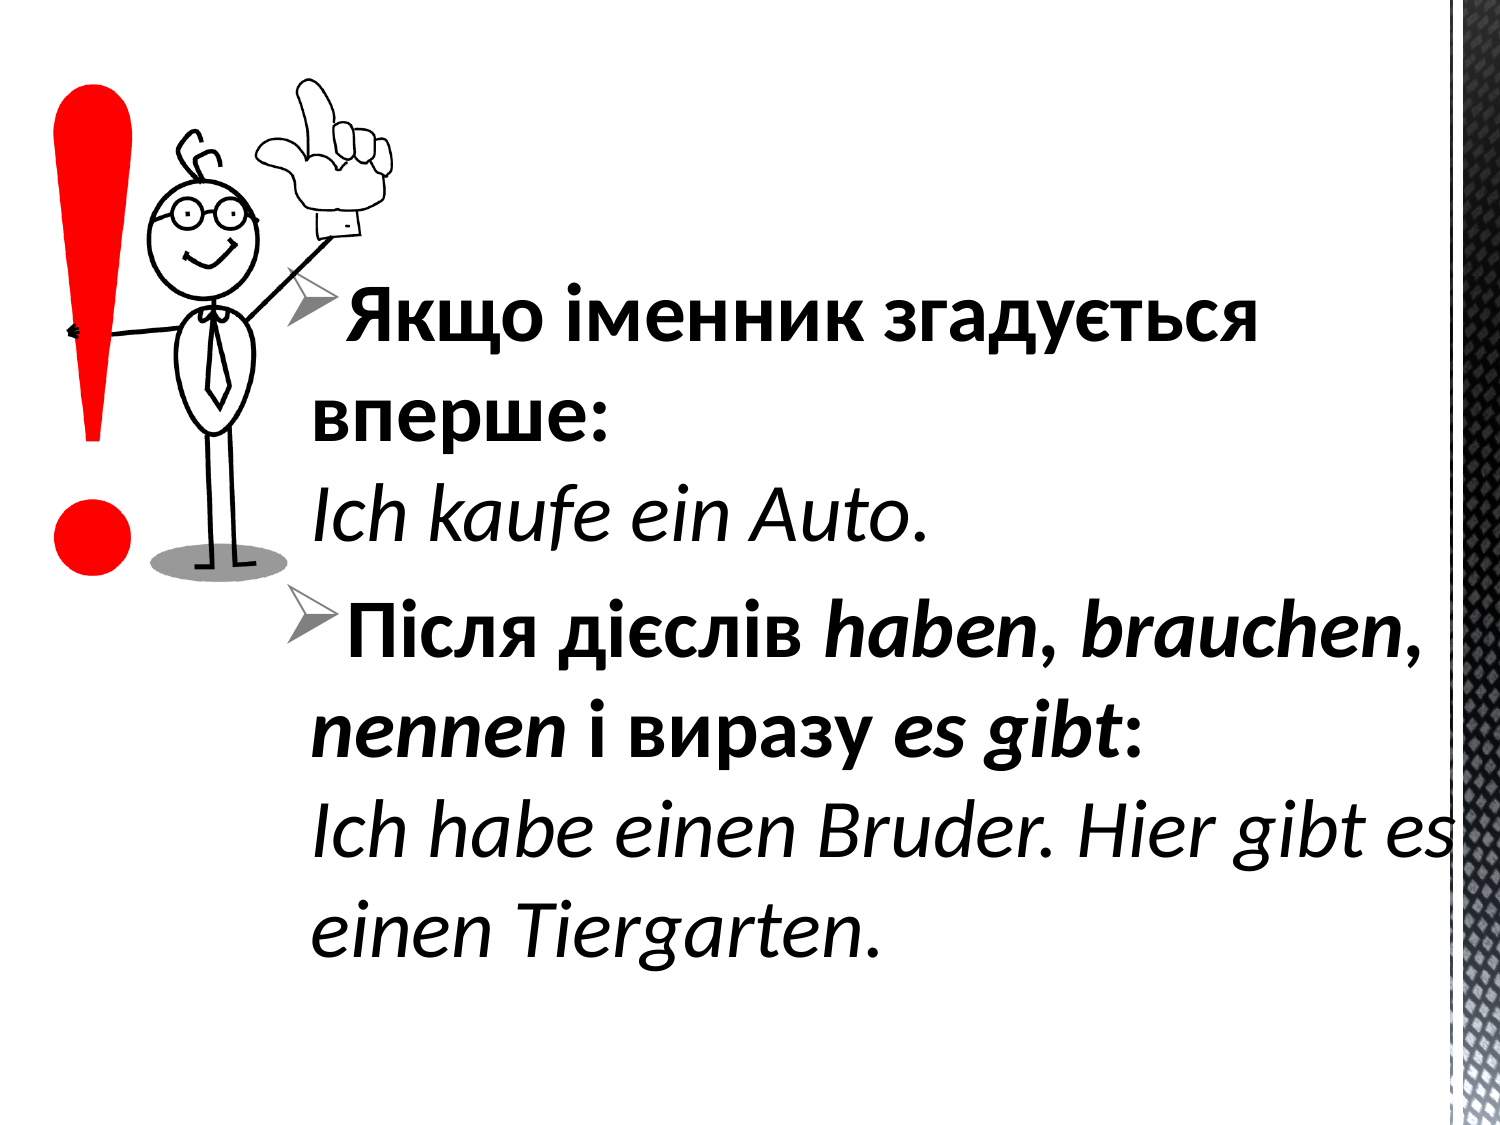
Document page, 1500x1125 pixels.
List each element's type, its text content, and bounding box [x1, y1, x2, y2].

picture [1447, 1071, 1500, 1125]
list Якщо іменник згадується вперше: Ich kaufe ein Auto. Після дієслів haben, brauchen, nennen і виразу es gibt: Ich habe einen Bruder. Hier gibt es einen Tiergarten. [265, 278, 1500, 1071]
picture [52, 77, 394, 582]
picture [1447, 0, 1500, 278]
